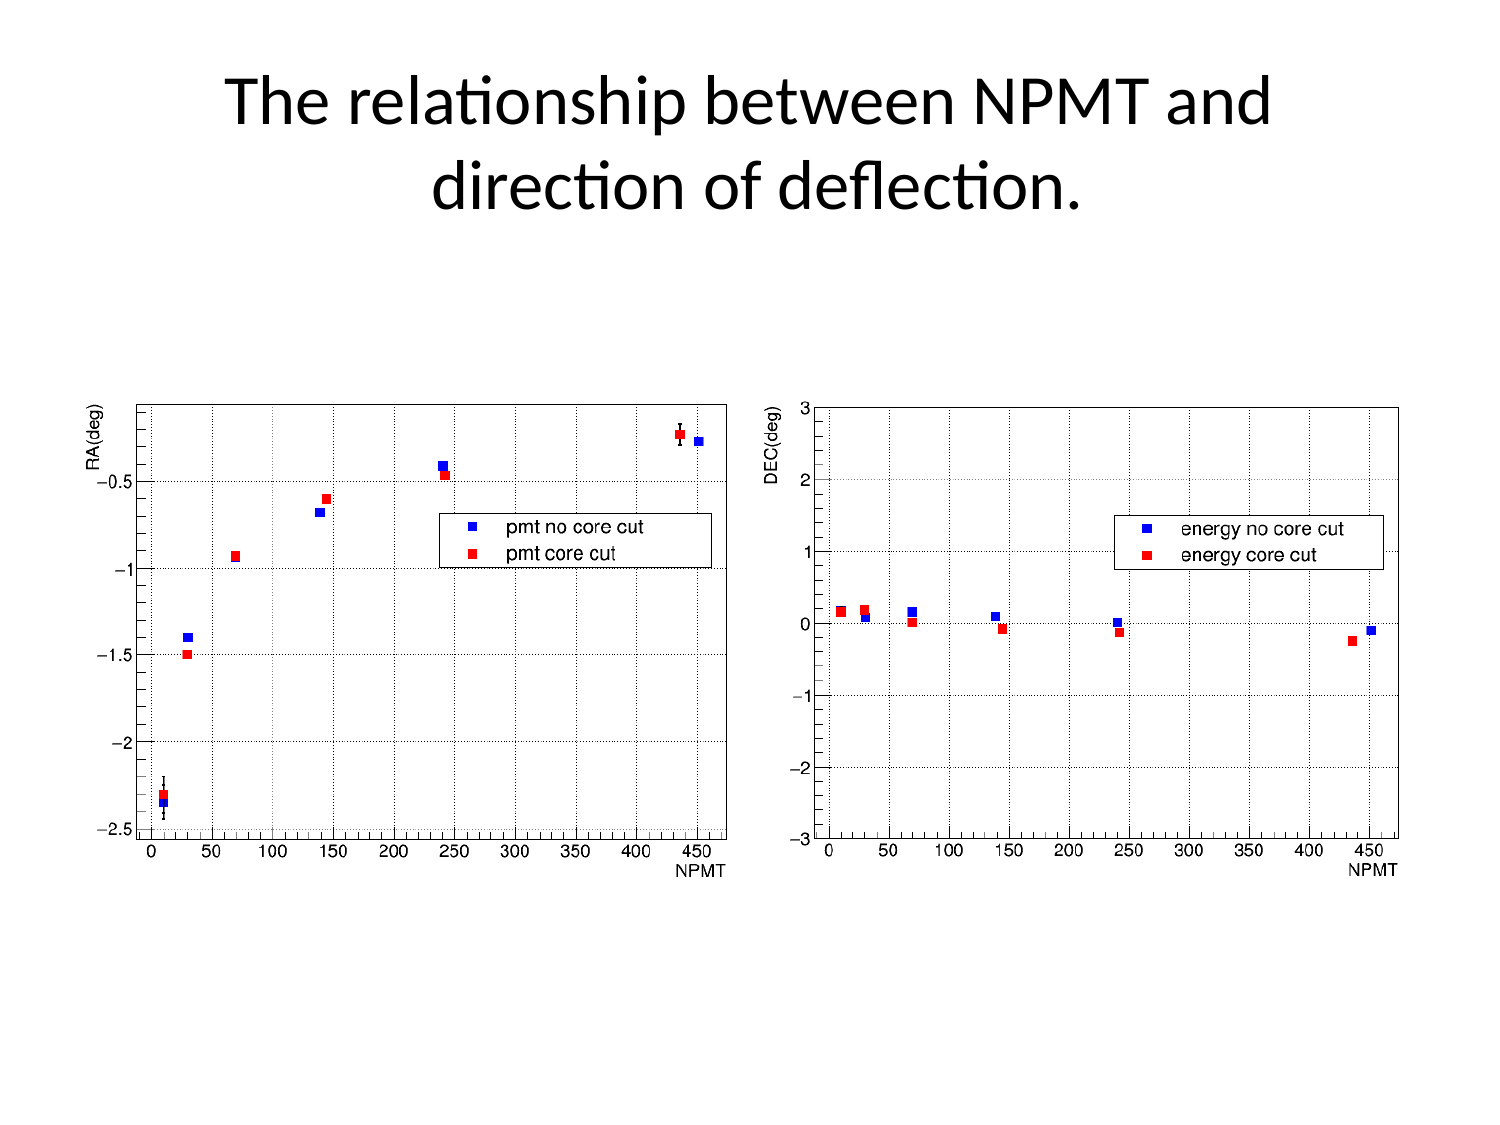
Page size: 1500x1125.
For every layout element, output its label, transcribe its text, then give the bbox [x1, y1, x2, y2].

picture [75, 384, 739, 883]
title The relationship between NPMT and direction of deflection. [75, 45, 1425, 233]
picture [755, 387, 1412, 882]
